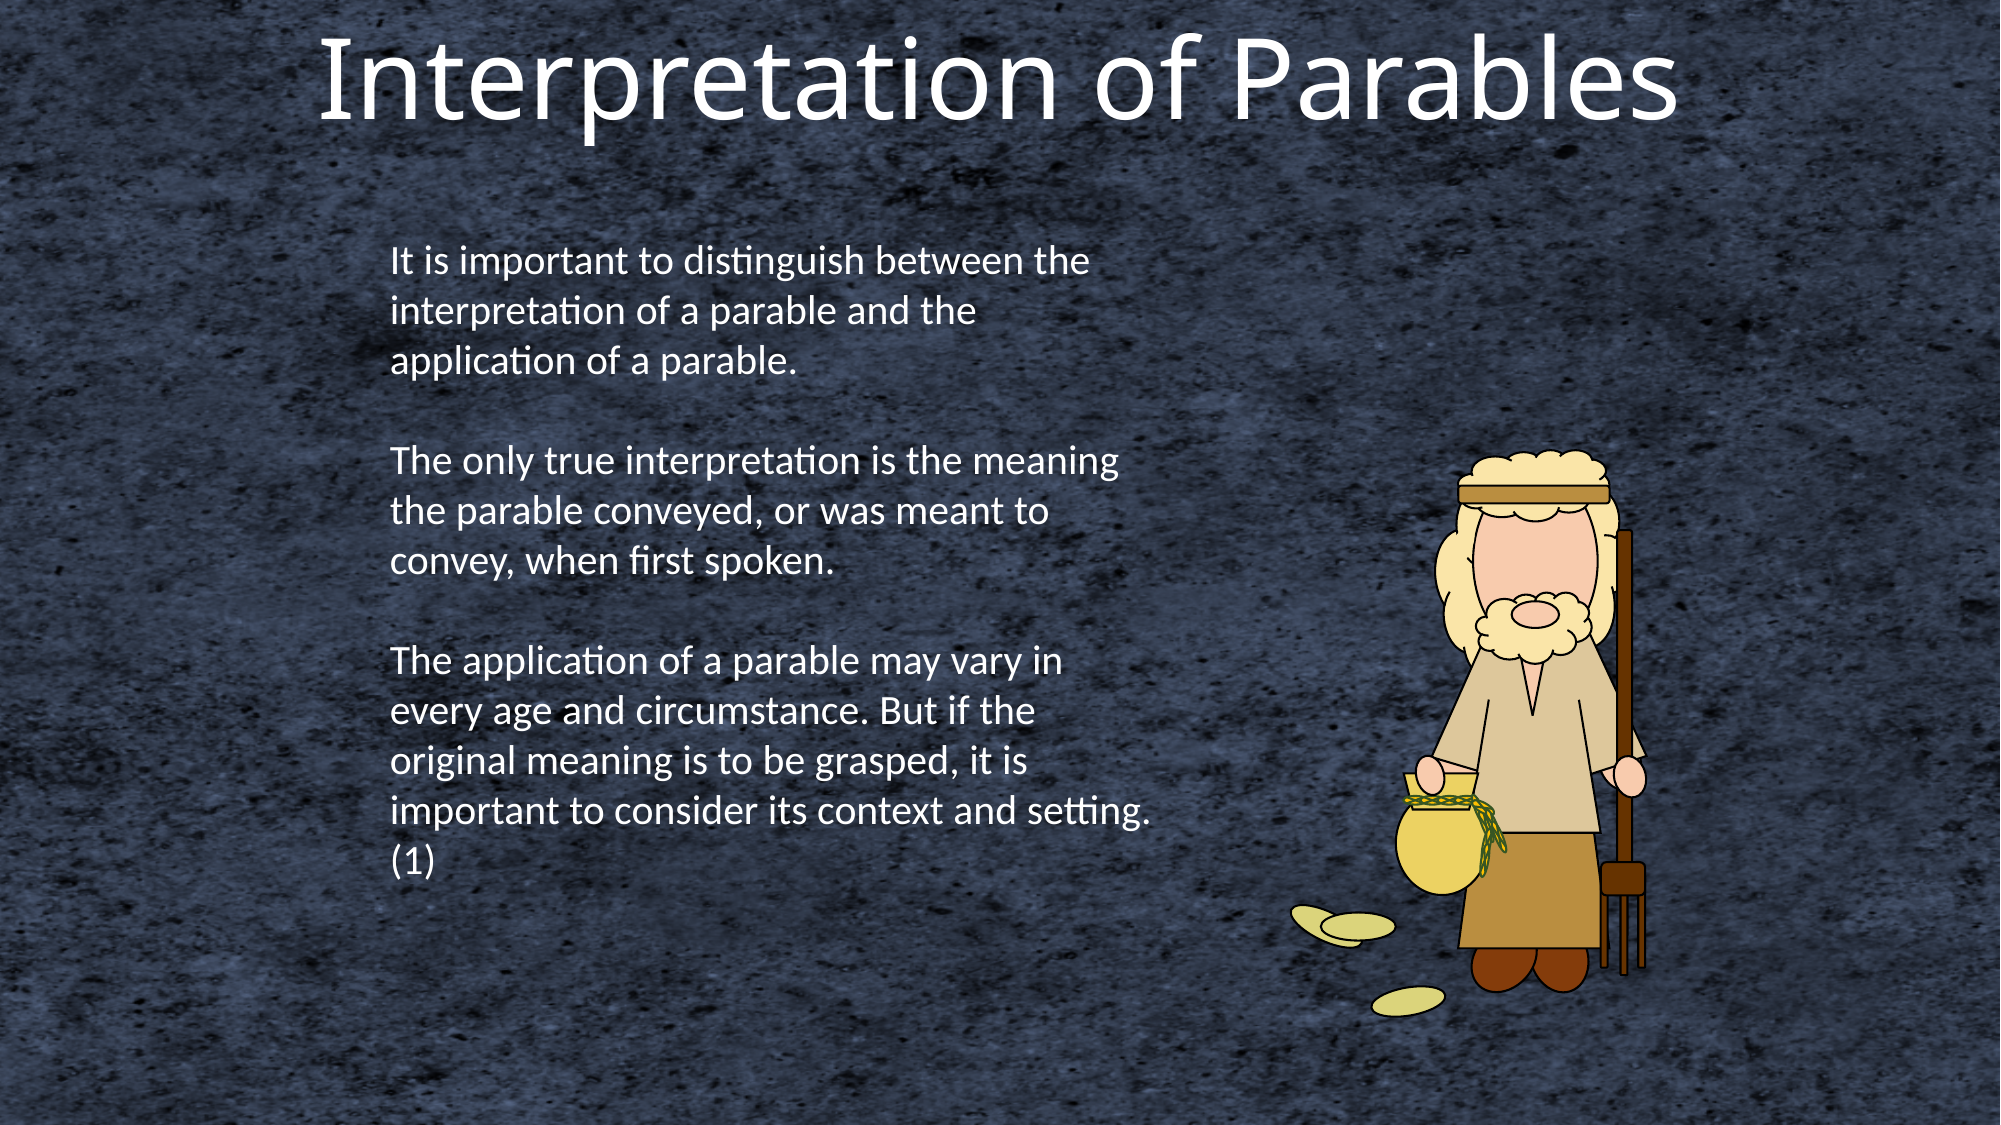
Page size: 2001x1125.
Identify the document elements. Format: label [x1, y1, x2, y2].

text_box [1287, 449, 1646, 1016]
picture [0, 0, 2000, 1125]
